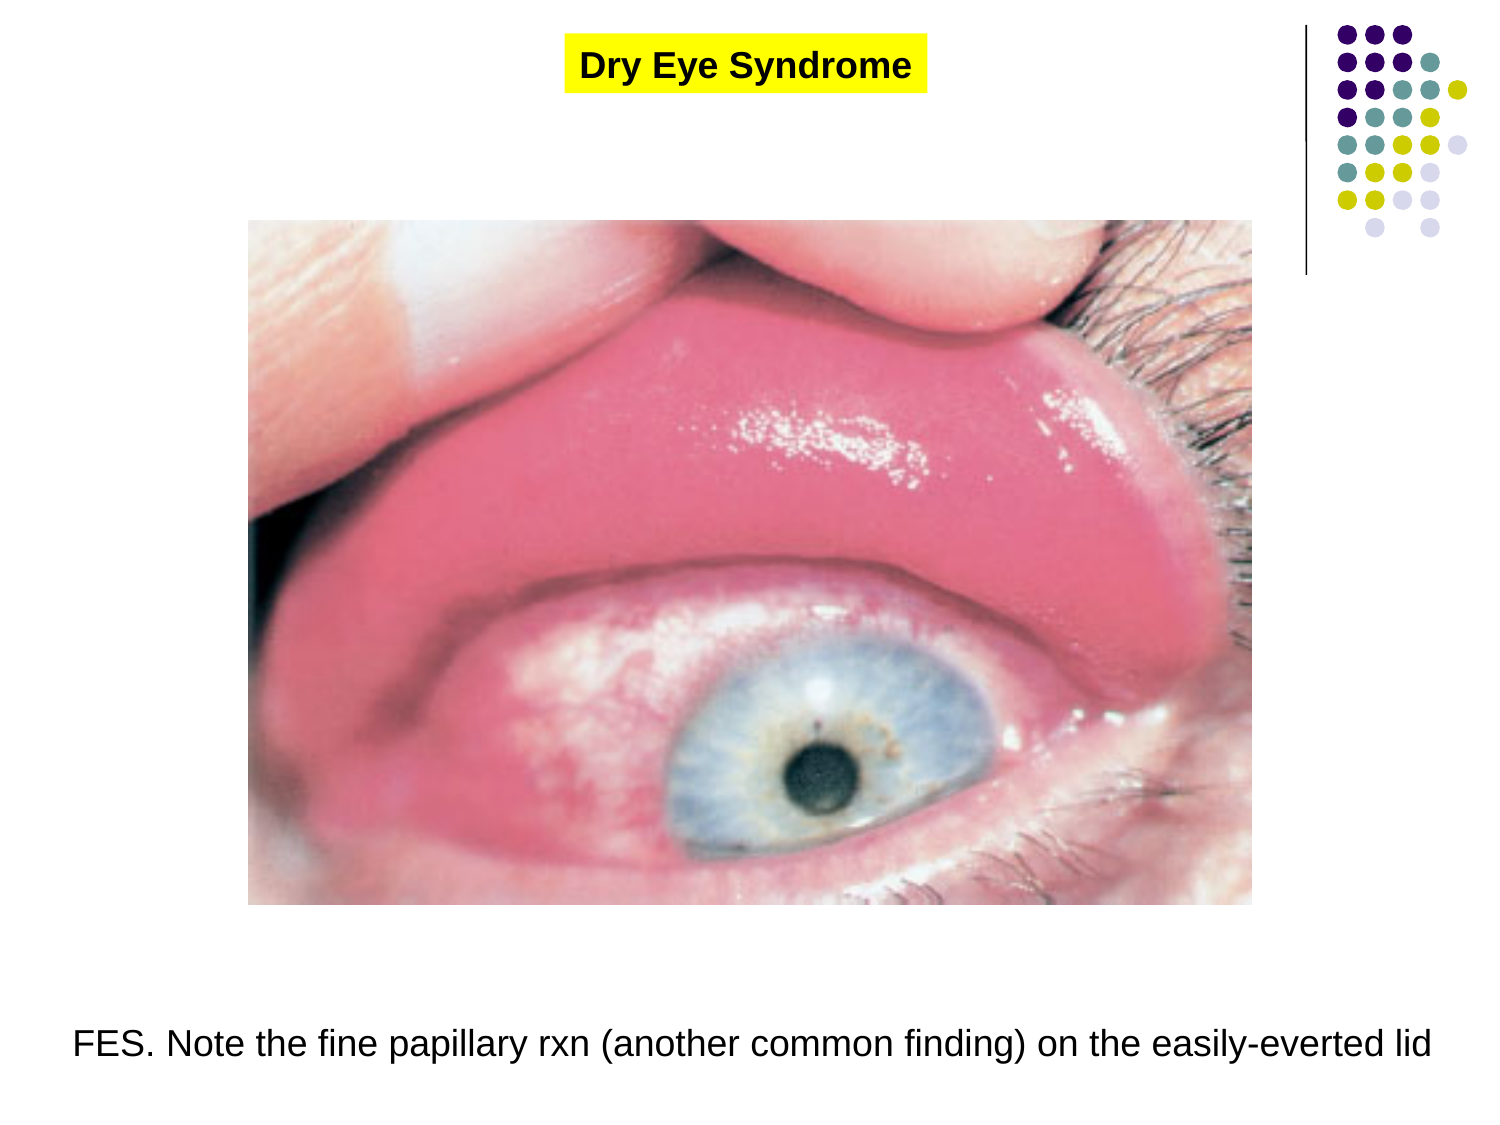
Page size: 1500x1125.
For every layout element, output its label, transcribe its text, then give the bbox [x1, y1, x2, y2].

picture [248, 220, 1252, 905]
text_box Dry Eye Syndrome [564, 33, 928, 94]
text_box FES. Note the fine papillary rxn (another common finding) on the easily-everted lid [57, 1011, 1448, 1072]
